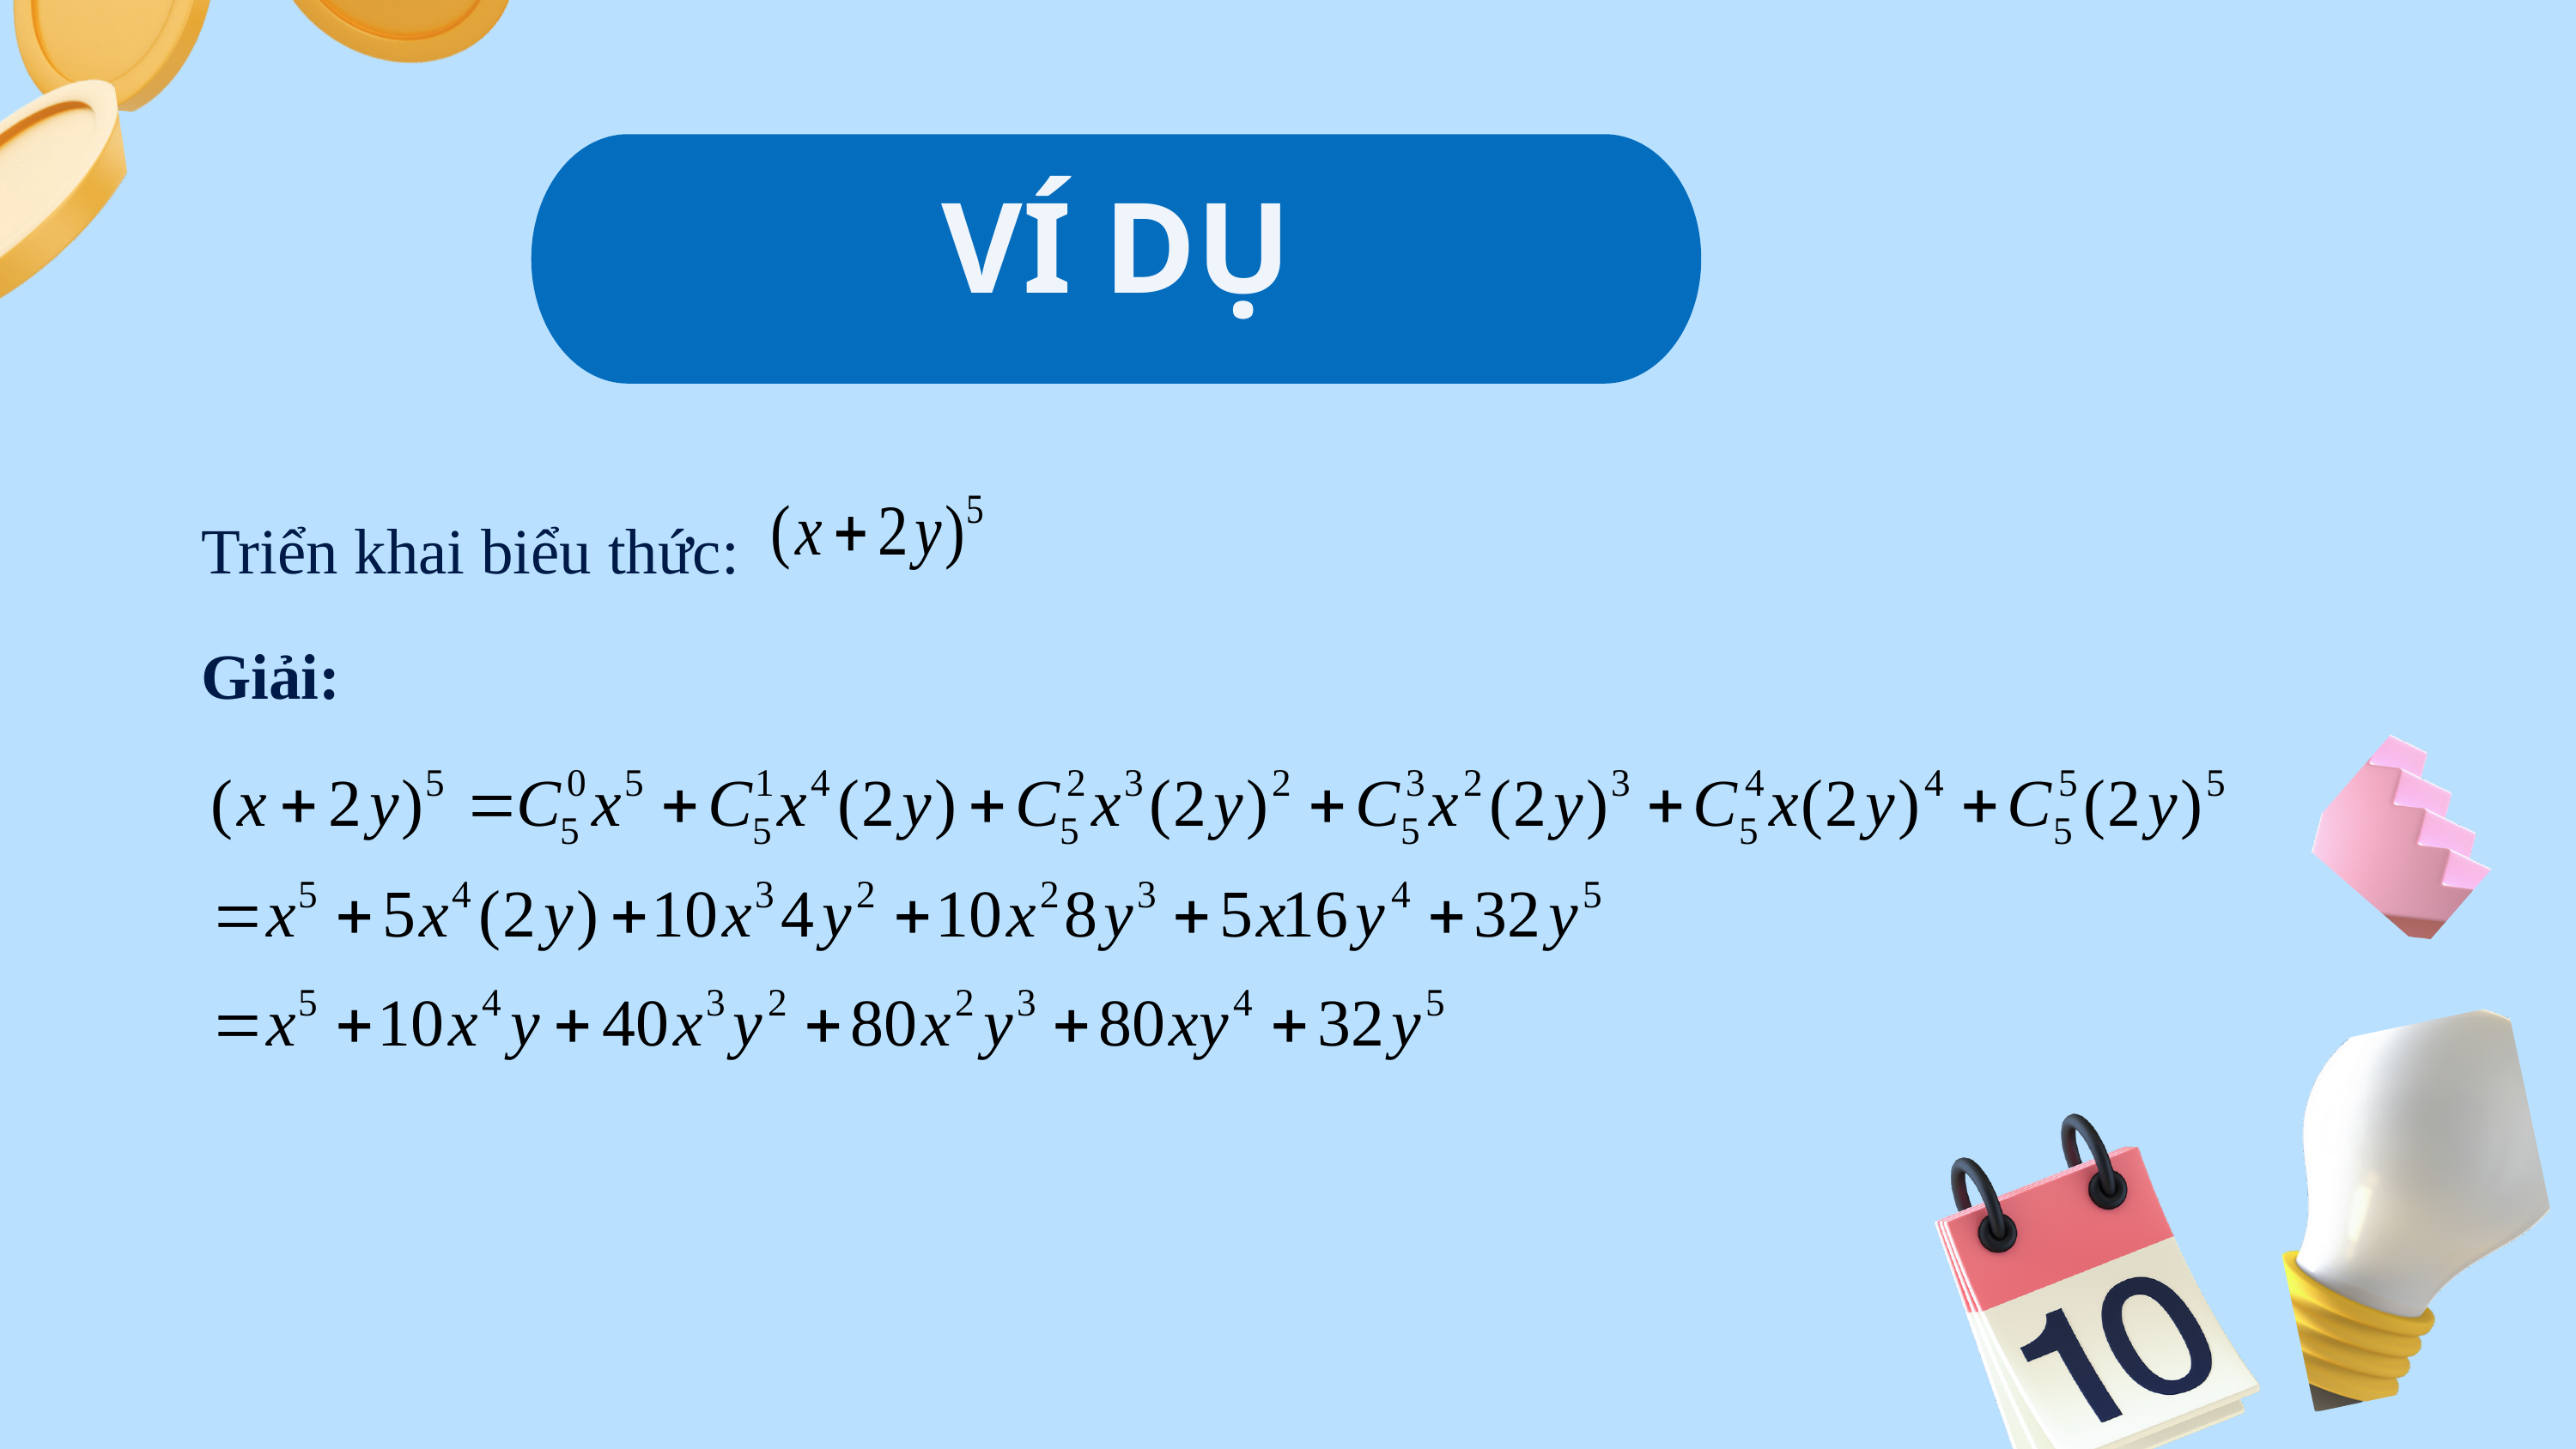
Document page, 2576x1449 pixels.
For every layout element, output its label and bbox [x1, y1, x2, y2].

text_box [201, 461, 2299, 1082]
text_box [2306, 724, 2524, 949]
text_box [0, 0, 526, 145]
text_box [1934, 1113, 2260, 1449]
text_box [0, 25, 145, 315]
text_box [2247, 1003, 2576, 1413]
text_box [201, 752, 2235, 1077]
text_box [762, 476, 997, 585]
text_box [531, 133, 1702, 385]
